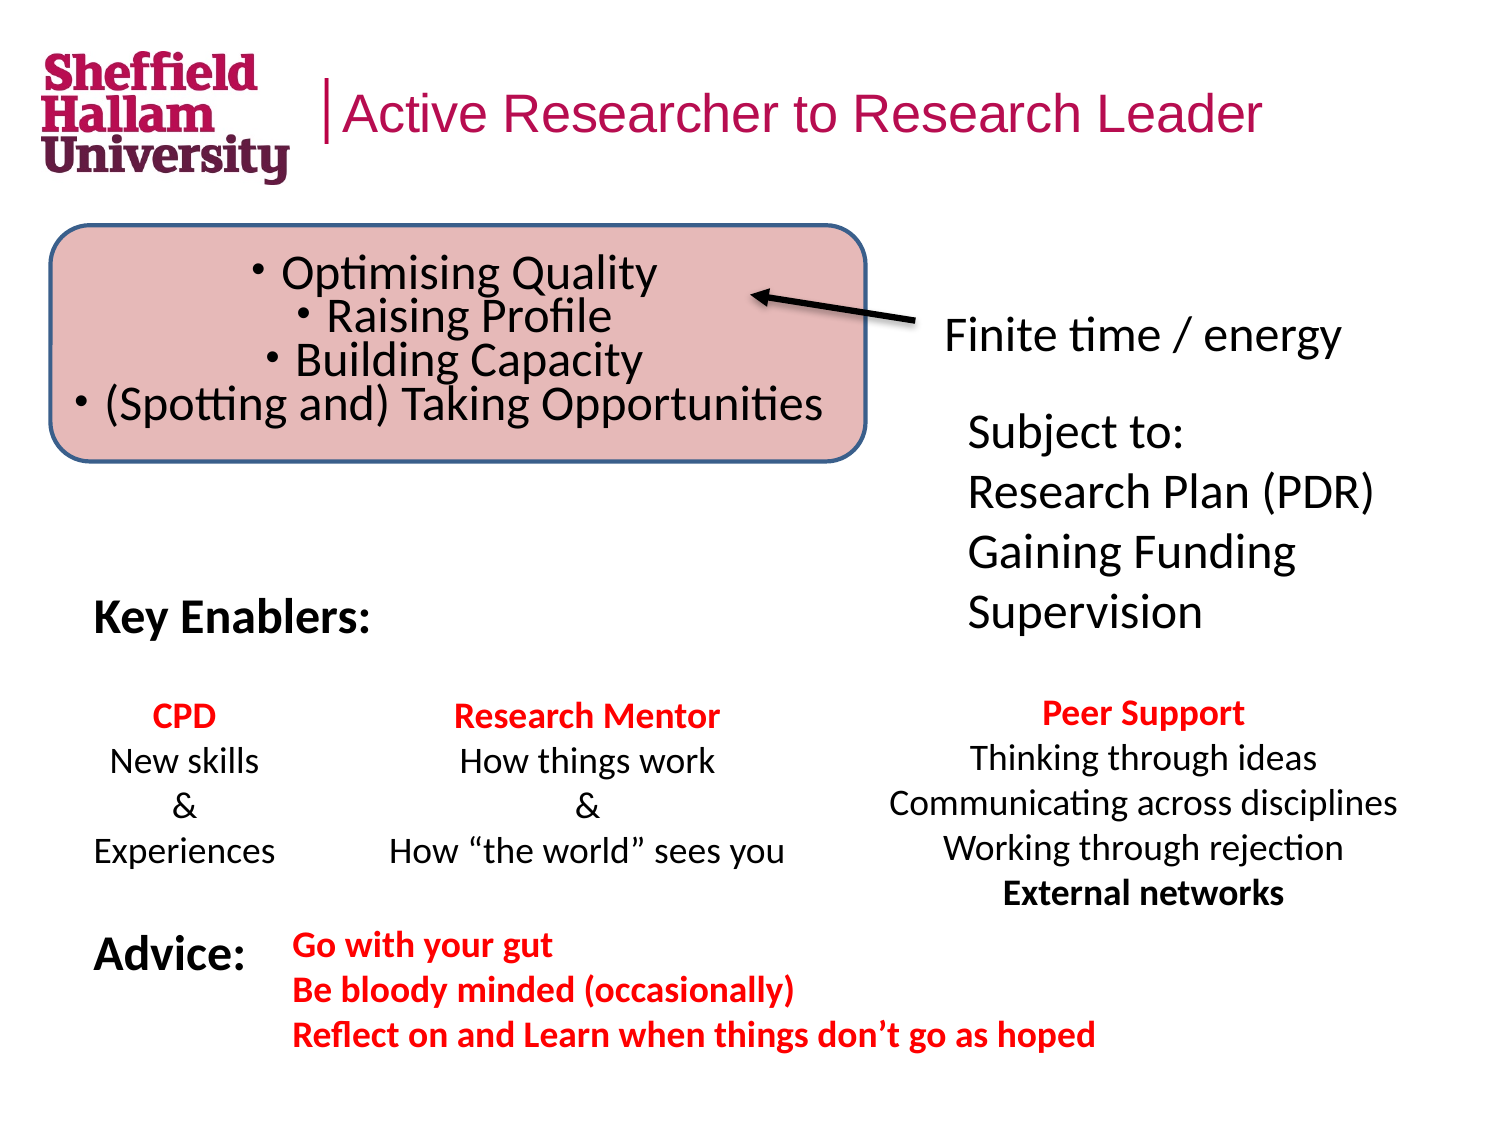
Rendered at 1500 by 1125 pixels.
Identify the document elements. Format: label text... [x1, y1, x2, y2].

text_box Peer Support Thinking through ideas Communicating across disciplines Working through rejection External networks [874, 680, 1414, 921]
text_box Key Enablers: [79, 575, 387, 651]
text_box Go with your gut Be bloody minded (occasionally) Reflect on and Learn when things don’t go as hoped [277, 912, 1176, 1063]
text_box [749, 294, 916, 321]
text_box Subject to: Research Plan (PDR) Gaining Funding Supervision [952, 391, 1391, 647]
text_box CPD New skills & Experiences [78, 683, 291, 879]
text_box [48, 223, 868, 464]
text_box Finite time / energy [929, 294, 1358, 370]
text_box Advice: [78, 912, 262, 988]
list Optimising Quality Raising Profile Building Capacity (Spotting and) Taking Opportunities [64, 255, 845, 445]
text_box Research Mentor How things work & How “the world” sees you [374, 683, 801, 879]
picture [41, 51, 290, 185]
title Active Researcher to Research Leader [324, 78, 1387, 144]
